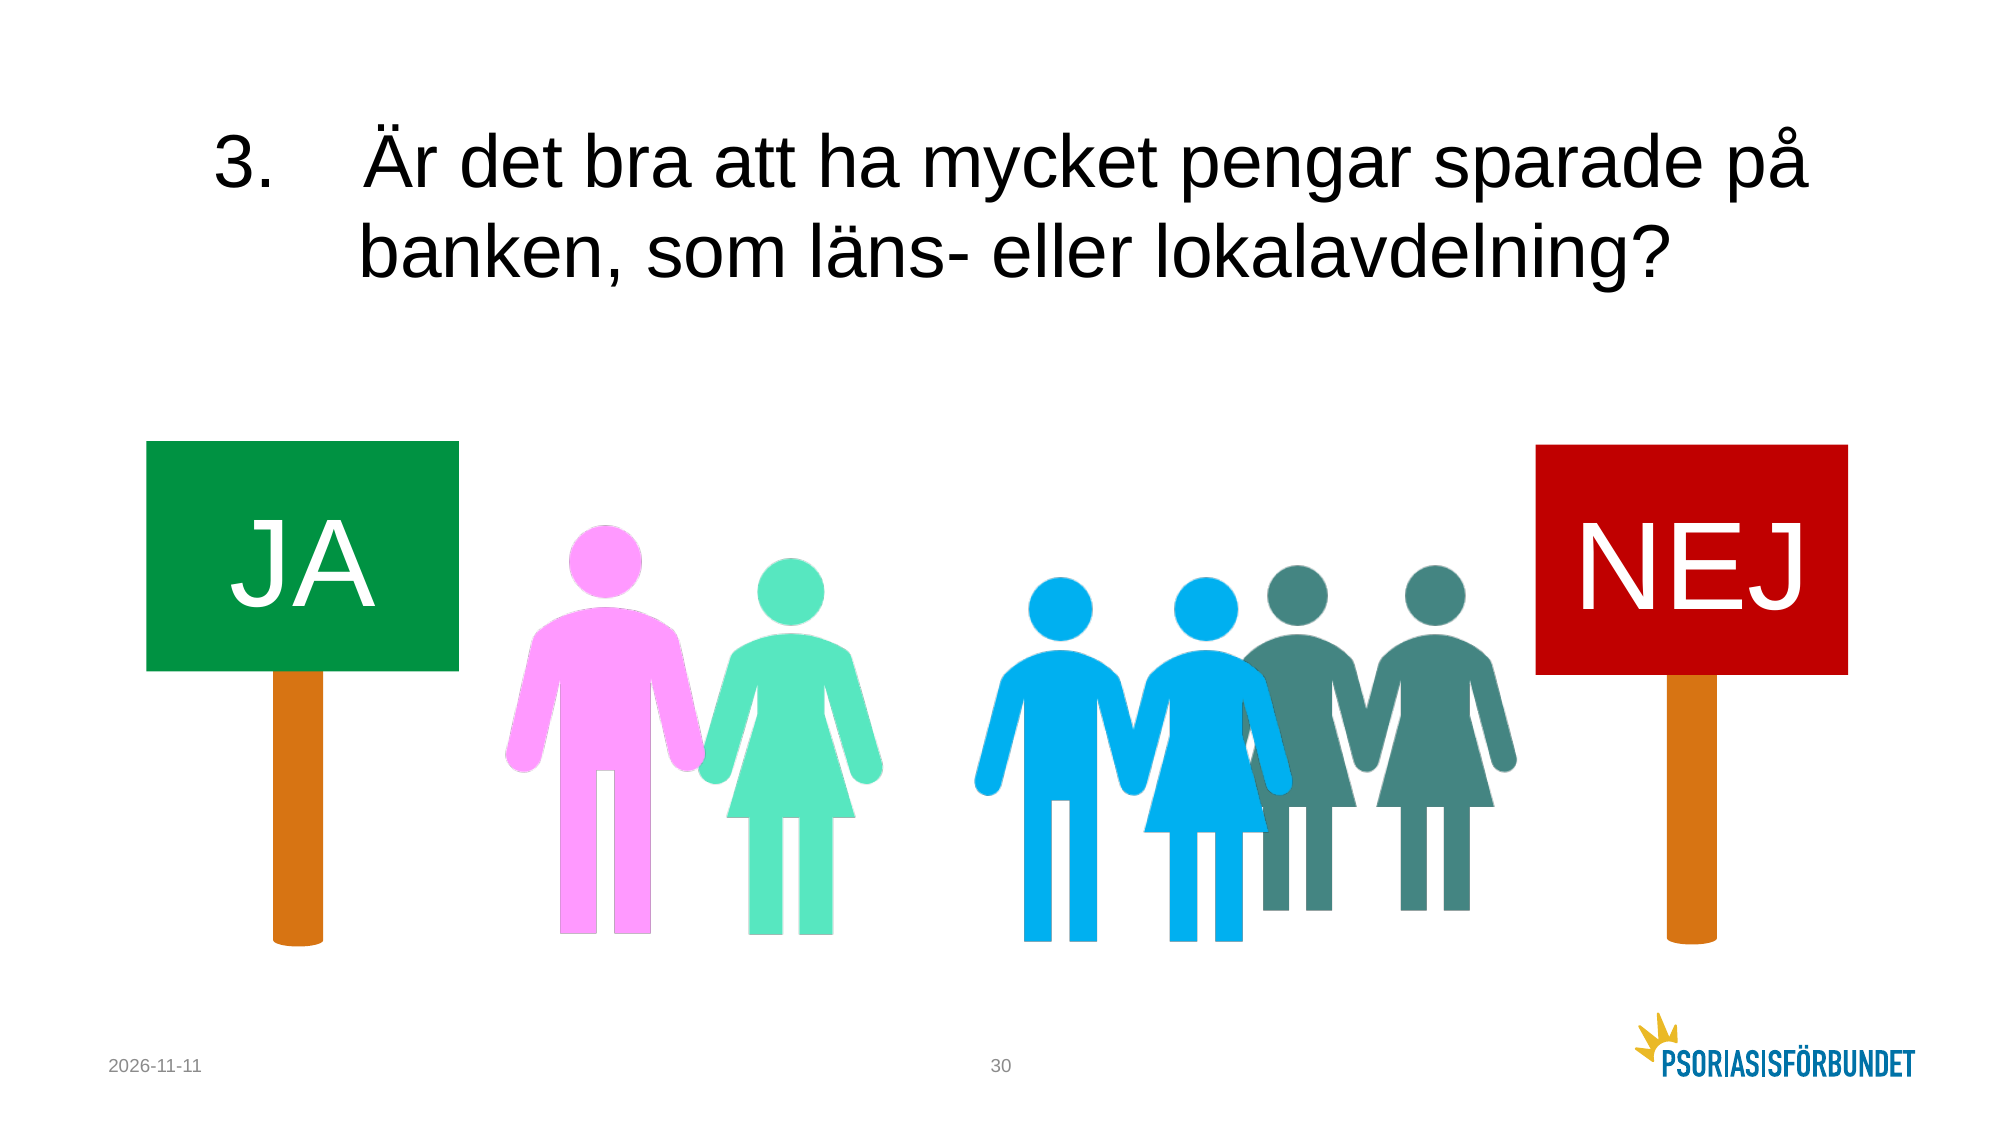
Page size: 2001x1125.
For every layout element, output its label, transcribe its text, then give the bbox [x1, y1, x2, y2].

text_box [1665, 676, 1719, 946]
list 3. Är det bra att ha mycket pengar sparade på banken, som läns- eller lokalavdelning? [213, 112, 1892, 396]
text_box [272, 672, 325, 948]
text_box JA [145, 440, 460, 672]
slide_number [108, 1053, 221, 1077]
picture [388, 512, 1573, 978]
slide_number 30 [940, 1053, 1012, 1077]
text_box NEJ [1535, 444, 1849, 676]
